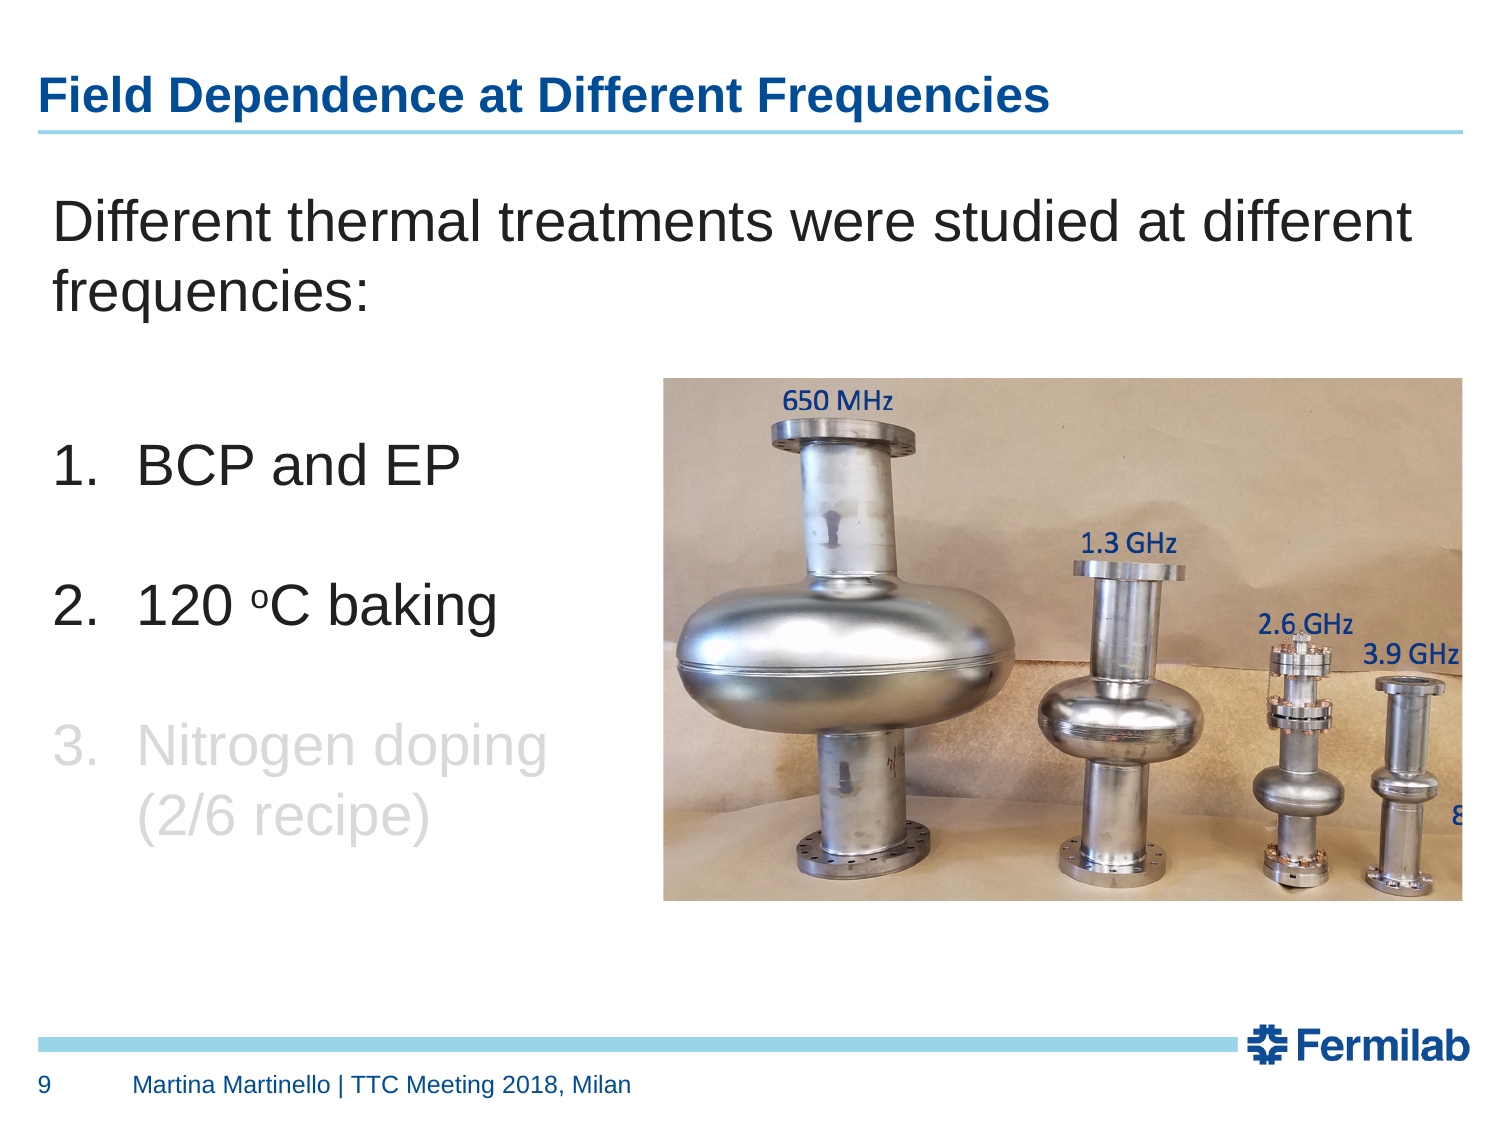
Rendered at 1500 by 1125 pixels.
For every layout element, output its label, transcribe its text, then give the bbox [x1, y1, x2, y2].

footer Martina Martinello | TTC Meeting 2018, Milan [132, 1068, 1014, 1109]
slide_number 9 [37, 1068, 111, 1109]
text_box Different thermal treatments were studied at different frequencies: [37, 175, 1463, 330]
title Field Dependence at Different Frequencies [37, 17, 1463, 123]
text_box BCP and EP 120 oC baking Nitrogen doping (2/6 recipe) [37, 419, 639, 855]
picture [0, 0, 1500, 1125]
